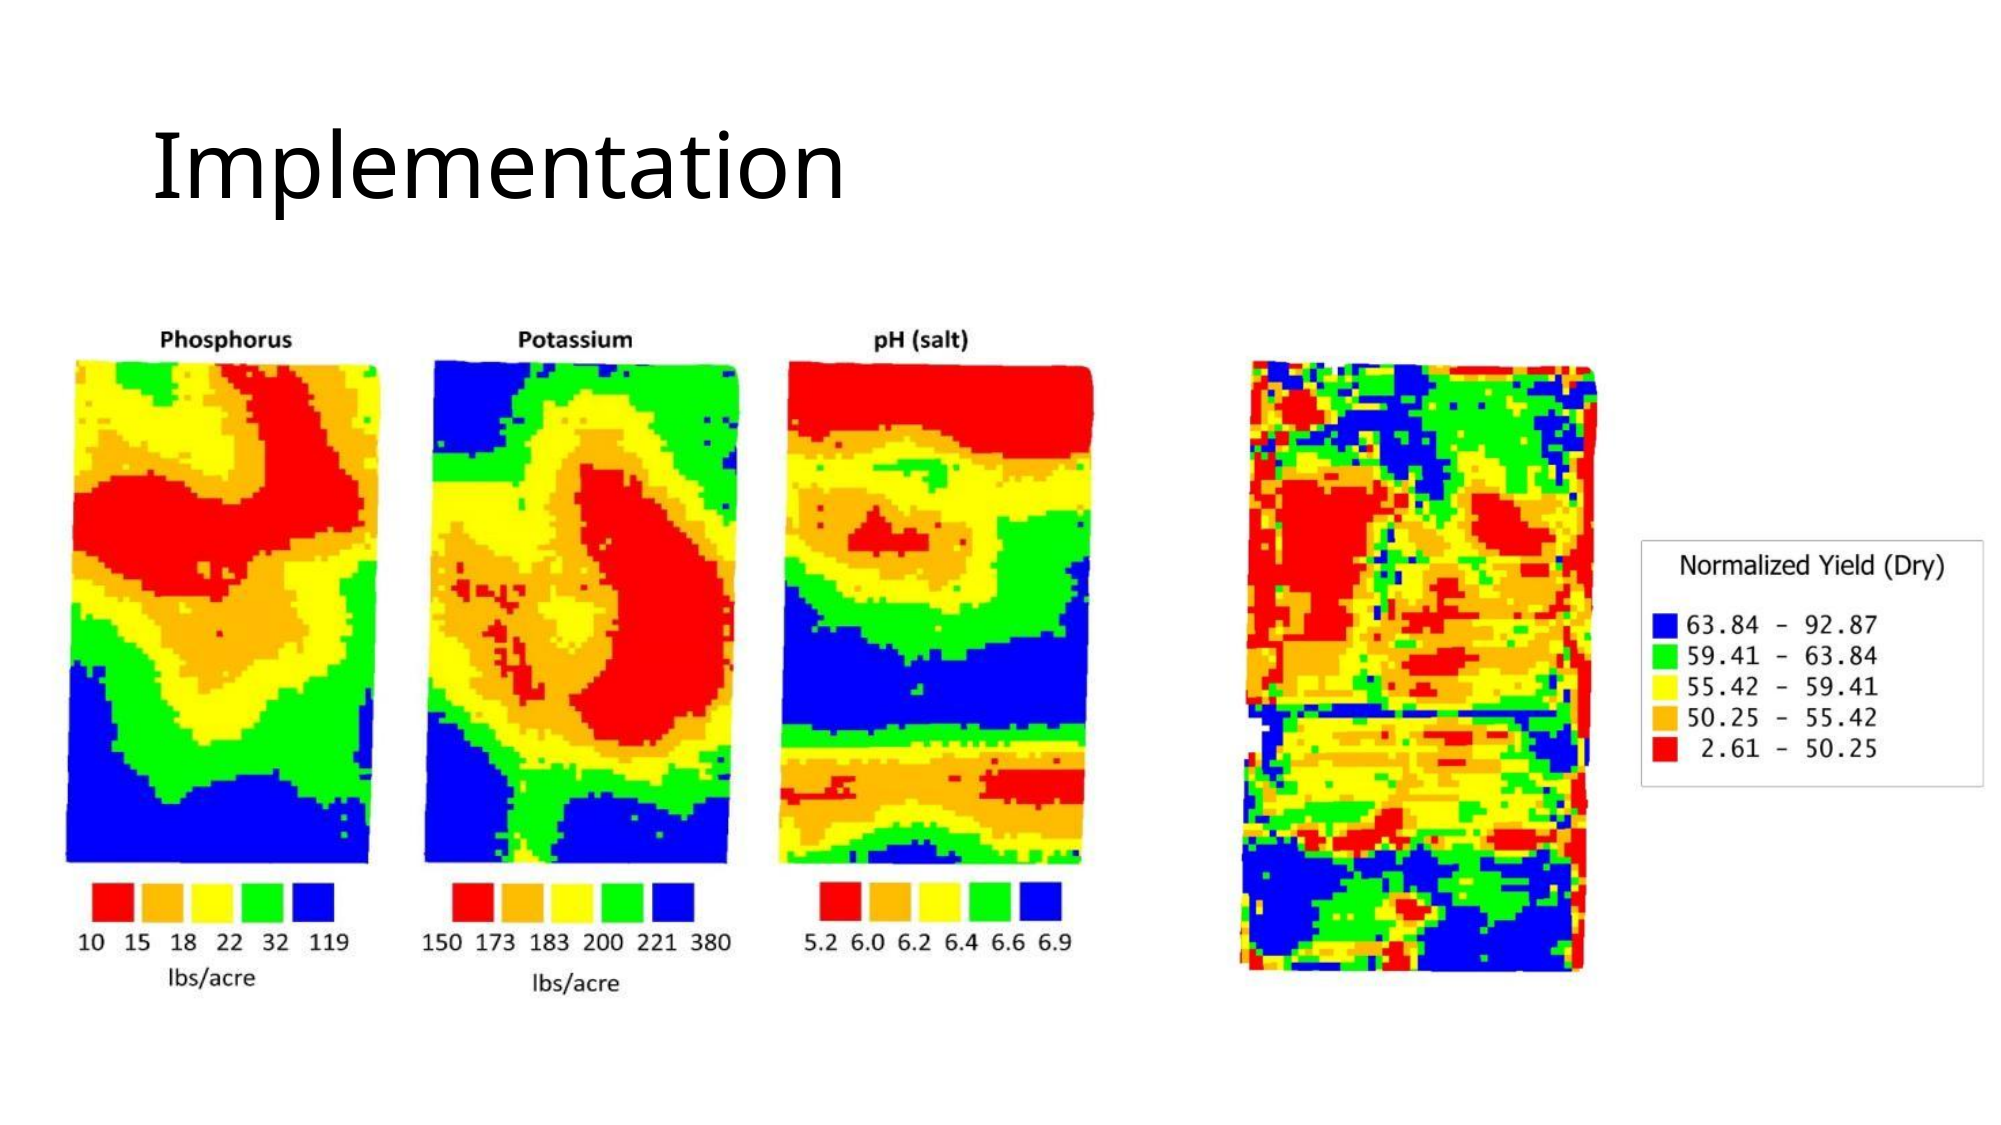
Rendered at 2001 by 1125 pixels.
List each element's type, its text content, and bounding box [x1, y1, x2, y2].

title Implementation [137, 59, 1863, 278]
picture [30, 277, 1997, 1040]
